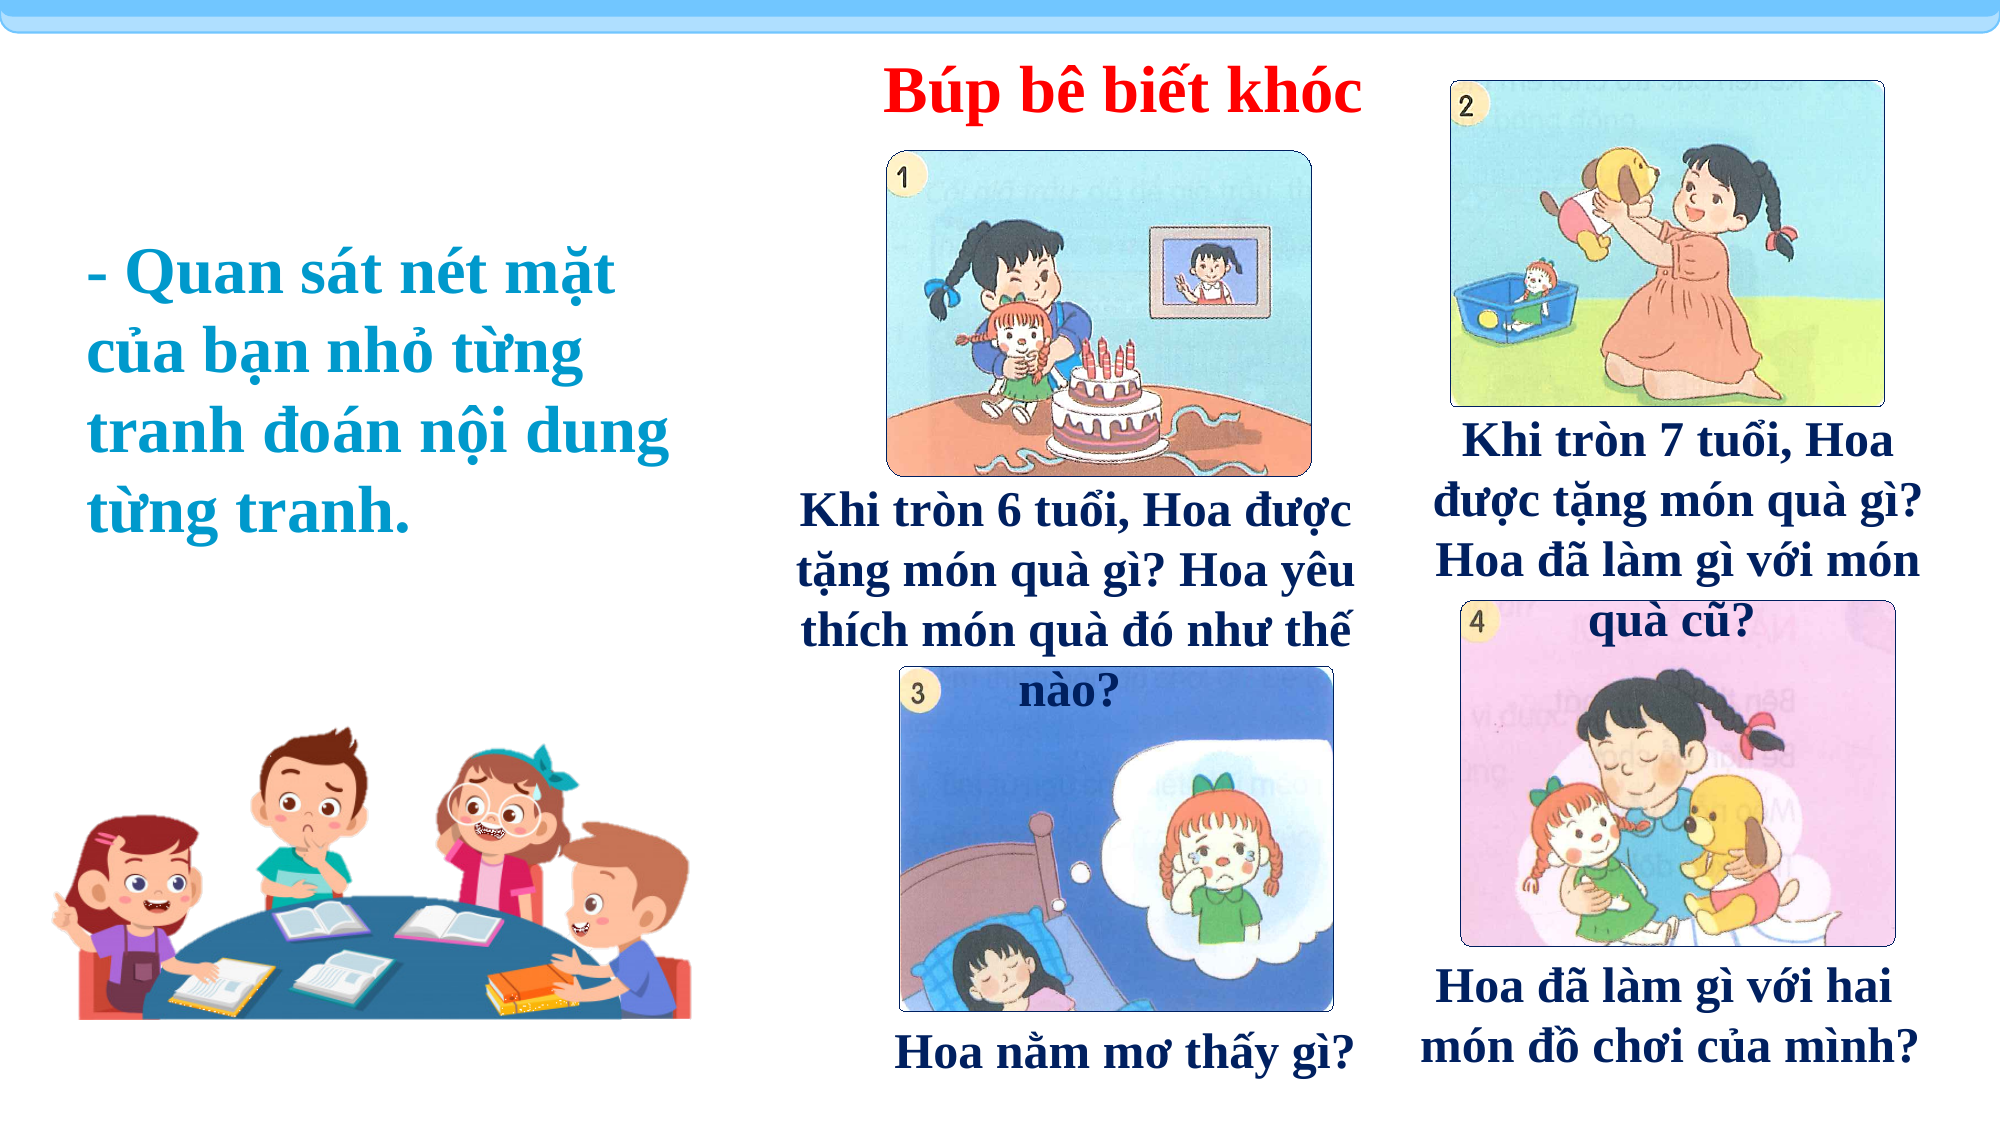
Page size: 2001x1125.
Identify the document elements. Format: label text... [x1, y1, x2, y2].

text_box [734, 38, 1962, 1088]
text_box - Quan sát nét mặt của bạn nhỏ từng tranh đoán nội dung từng tranh. [71, 218, 707, 554]
picture [35, 624, 726, 1020]
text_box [0, 0, 2000, 33]
